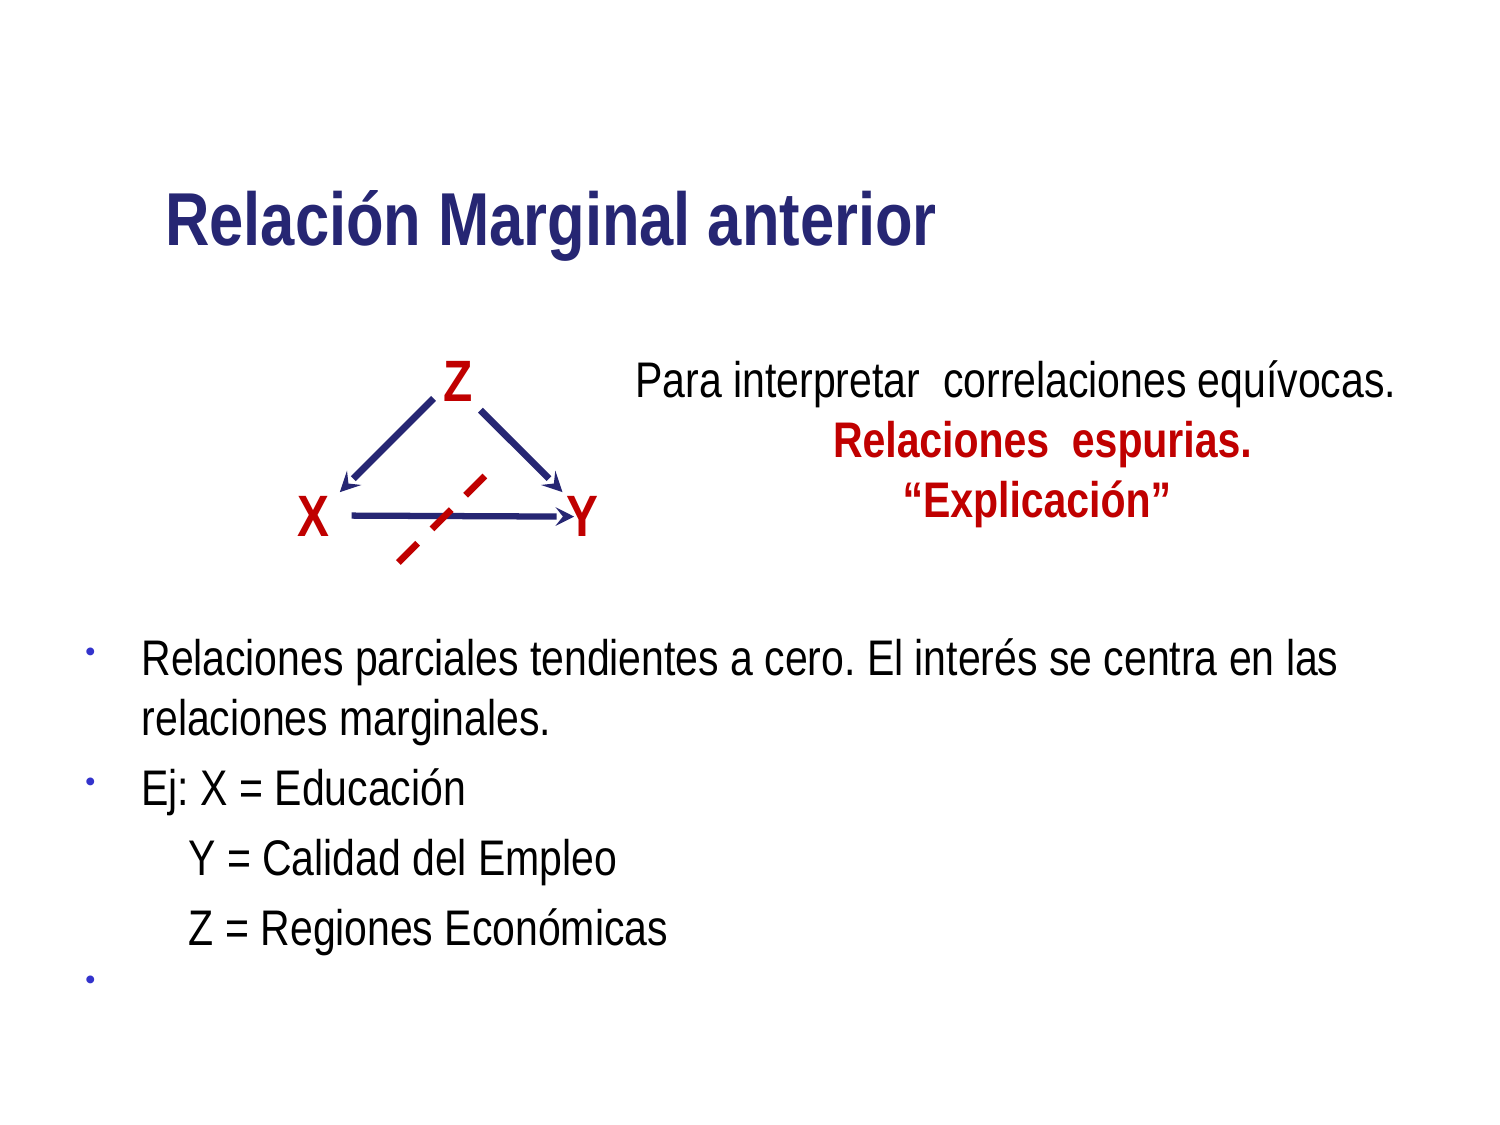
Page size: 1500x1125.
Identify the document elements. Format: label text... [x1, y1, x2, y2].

text_box [561, 510, 575, 523]
text_box Para interpretar correlaciones equívocas. Relaciones espurias. “Explicación” [621, 339, 1454, 567]
list Z X Y Relaciones parciales tendientes a cero. El interés se centra en las relaciones marginales. Ej: X = Educación Y = Calidad del Empleo Z = Regiones Económicas [70, 281, 1432, 1062]
text_box [549, 478, 563, 493]
title Relación Marginal anterior [150, 210, 1500, 268]
text_box [339, 478, 353, 493]
